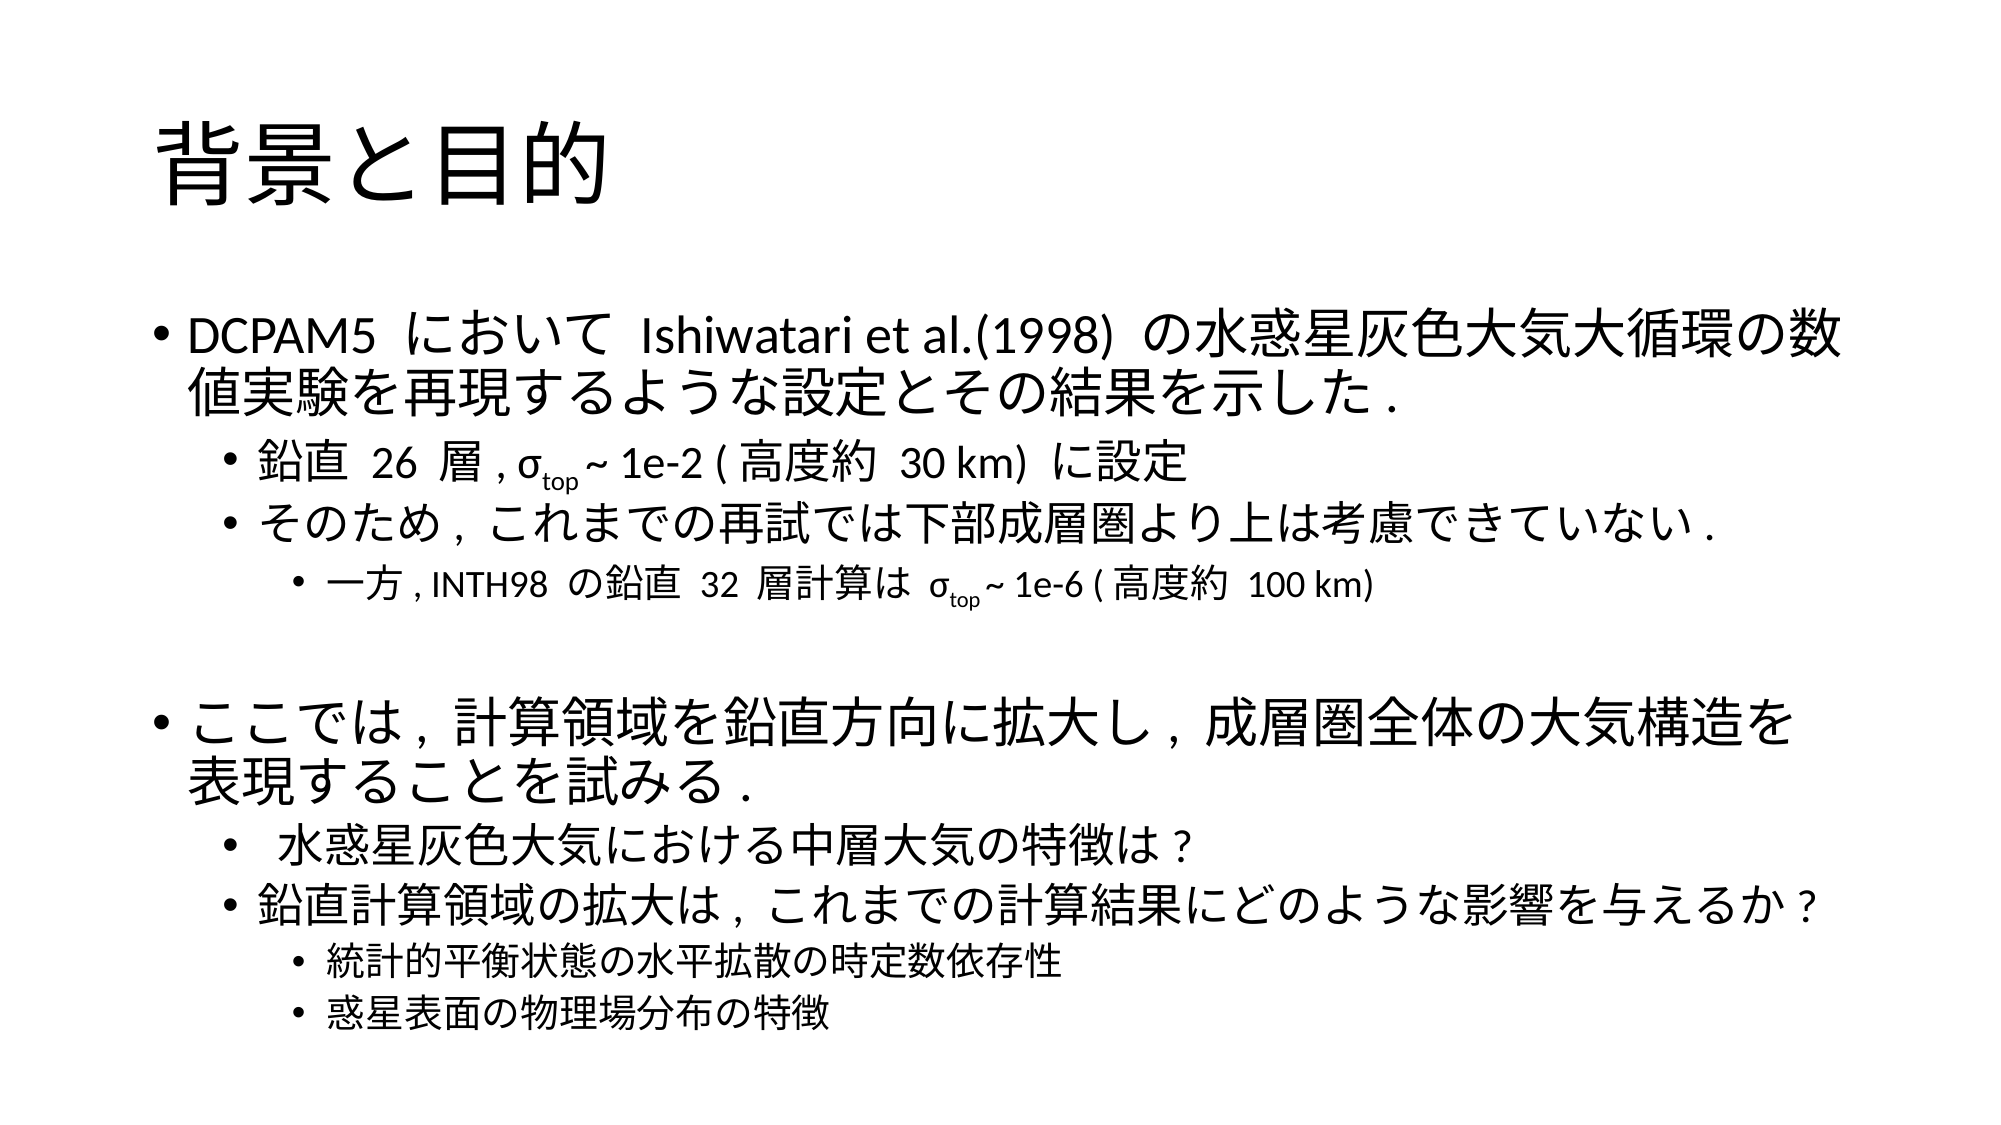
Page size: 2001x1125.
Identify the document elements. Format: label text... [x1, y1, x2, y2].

title 背景と目的 [137, 59, 1863, 278]
list DCPAM5 において Ishiwatari et al.(1998) の水惑星灰色大気大循環の数値実験を再現するような設定とその結果を示した. 鉛直 26 層, σtop ~ 1e-2 (高度約 30 km) に設定 そのため, これまでの再試では下部成層圏より上は考慮できていない. 一方, INTH98 の鉛直 32 層計算は σtop ~ 1e-6 (高度約 100 km) ここでは, 計算領域を鉛直方向に拡大し, 成層圏全体の大気構造を表現することを試みる. 水惑星灰色大気における中層大気の特徴は? 鉛直計算領域の拡大は, これまでの計算結果にどのような影響を与えるか? 統計的平衡状態の水平拡散の時定数依存性 惑星表面の物理場分布の特徴 [137, 299, 1863, 1083]
